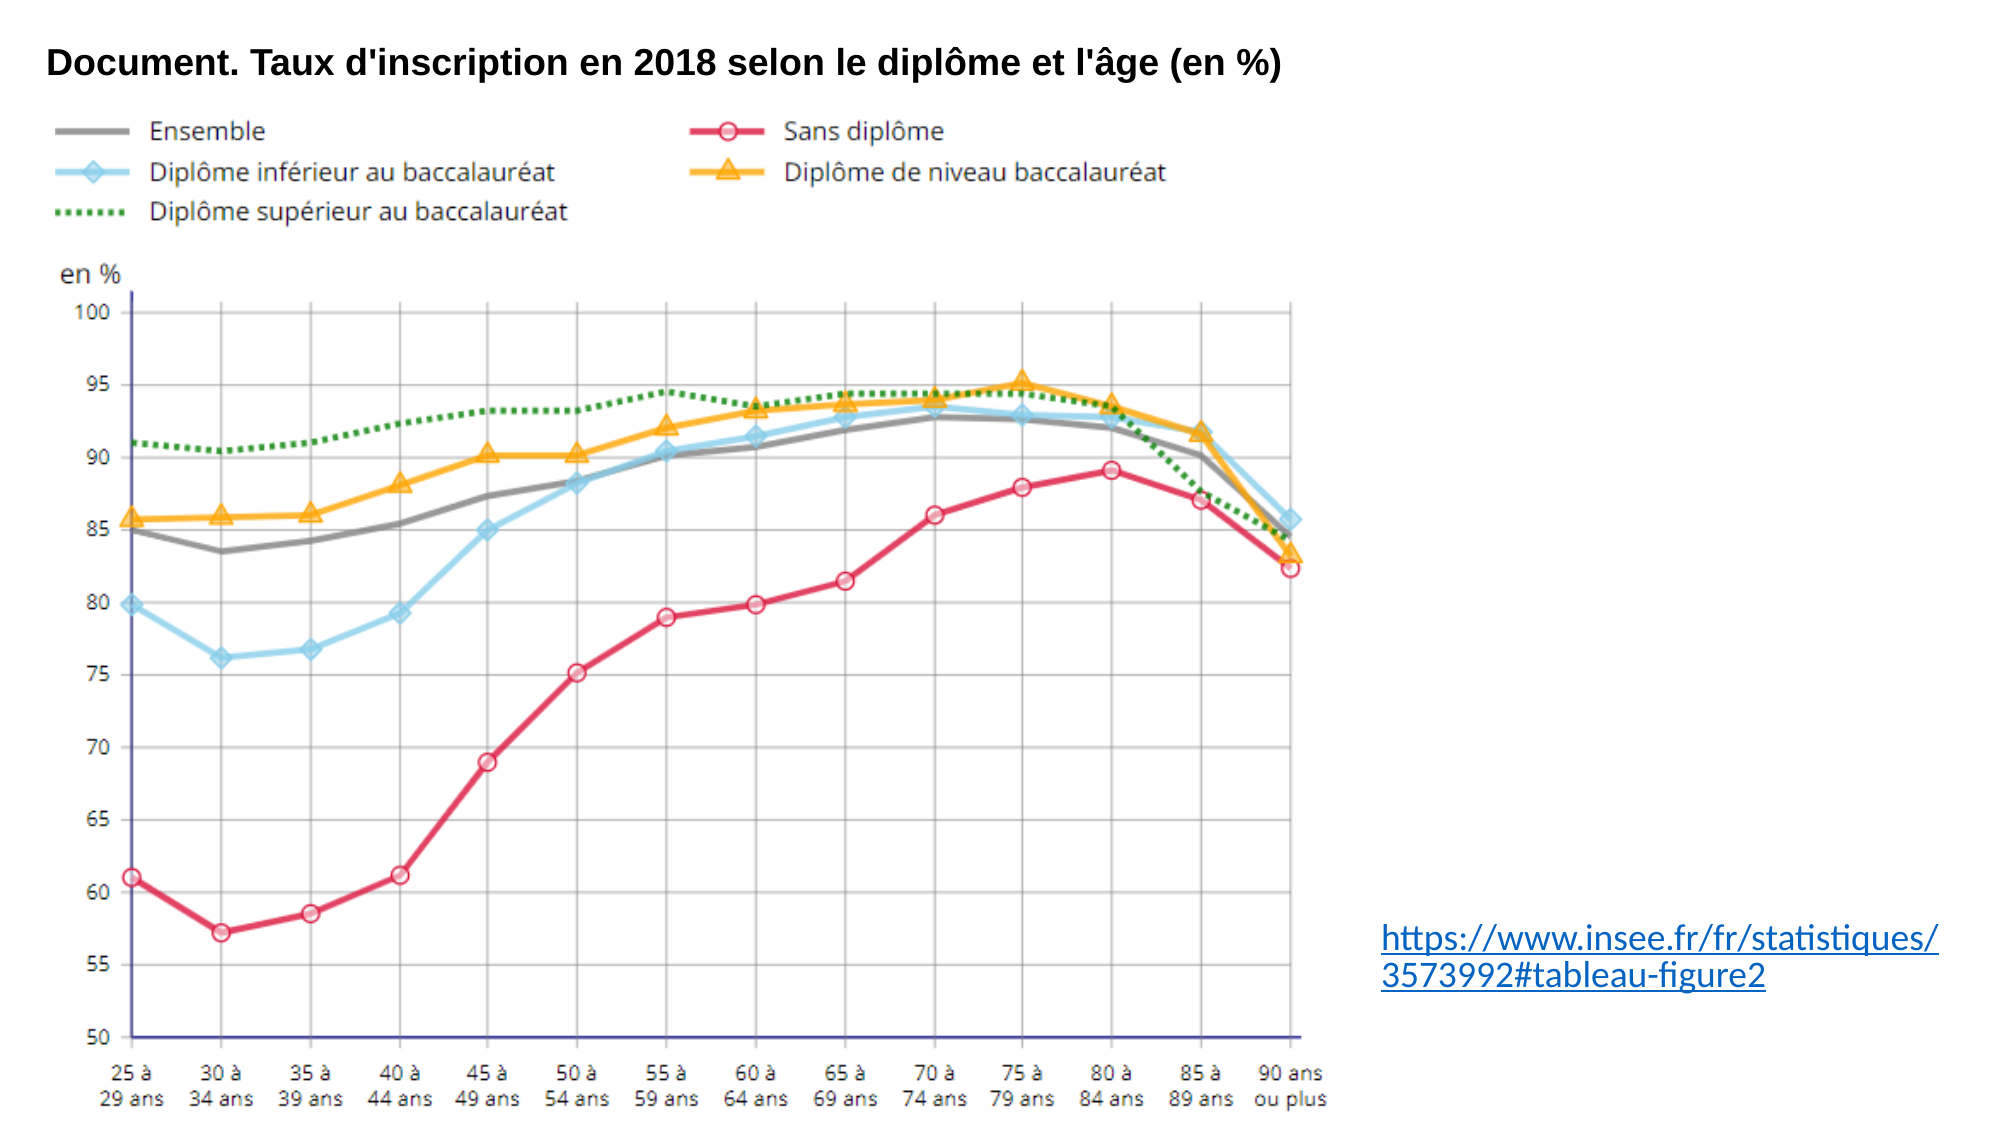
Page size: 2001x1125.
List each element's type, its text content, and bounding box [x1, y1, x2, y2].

picture [55, 108, 1334, 1125]
text_box https://www.insee.fr/fr/statistiques/3573992#tableau-figure2 [1366, 905, 1957, 965]
text_box Document. Taux d'inscription en 2018 selon le diplôme et l'âge (en %) [31, 30, 1334, 91]
